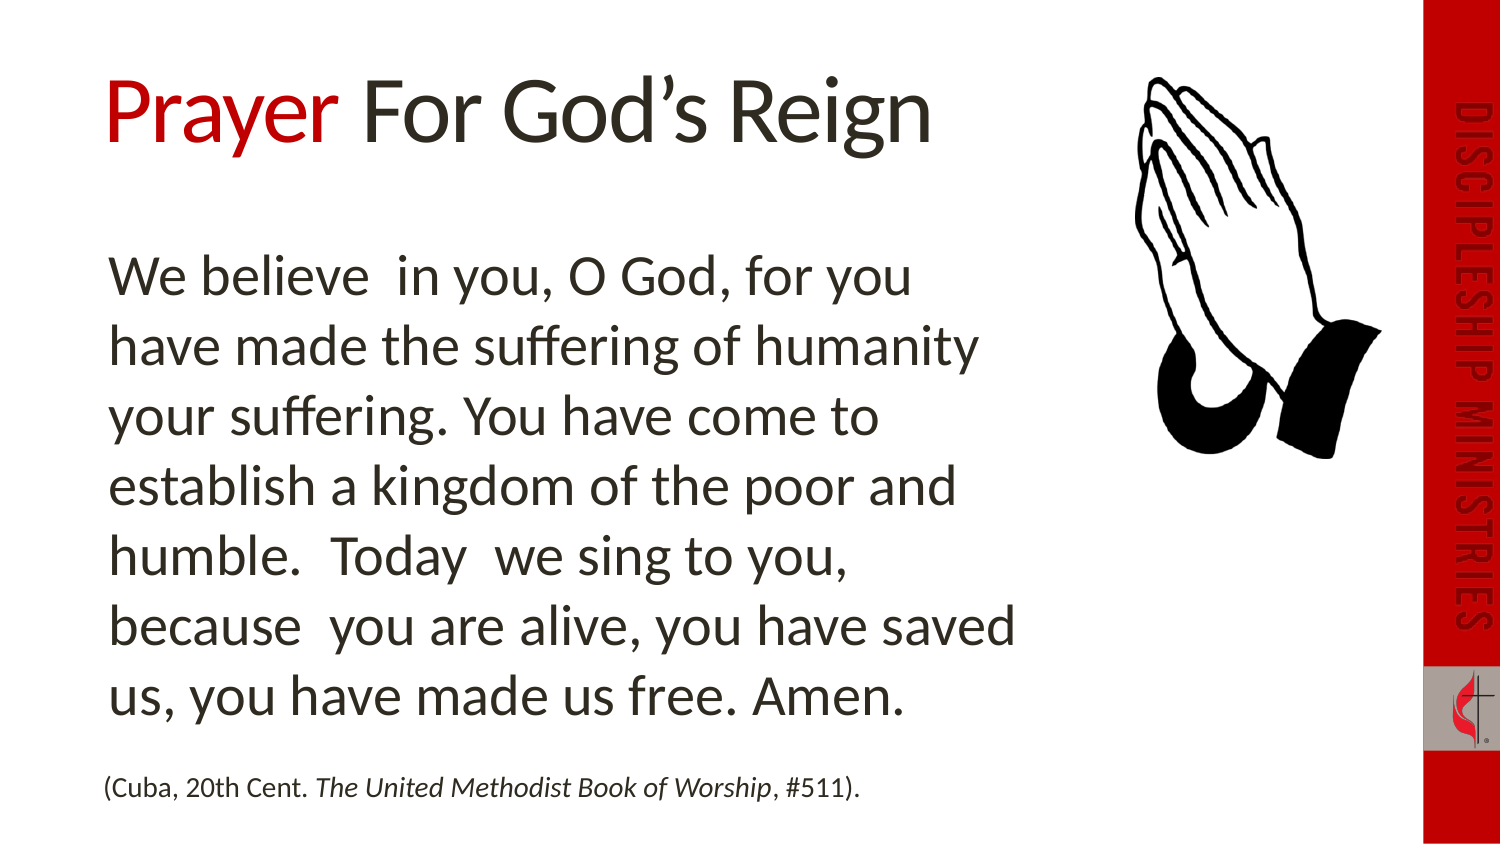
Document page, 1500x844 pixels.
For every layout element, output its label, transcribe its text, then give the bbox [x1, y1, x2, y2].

text_box (Cuba, 20th Cent. The United Methodist Book of Worship, #511). [88, 760, 1476, 811]
picture [1135, 76, 1383, 460]
list We believe in you, O God, for you have made the suffering of humanity your suffering. You have come to establish a kingdom of the poor and humble. Today we sing to you, because you are alive, you have saved us, you have made us free. Amen. [75, 230, 1043, 688]
title Prayer For God’s Reign [88, 33, 1339, 175]
